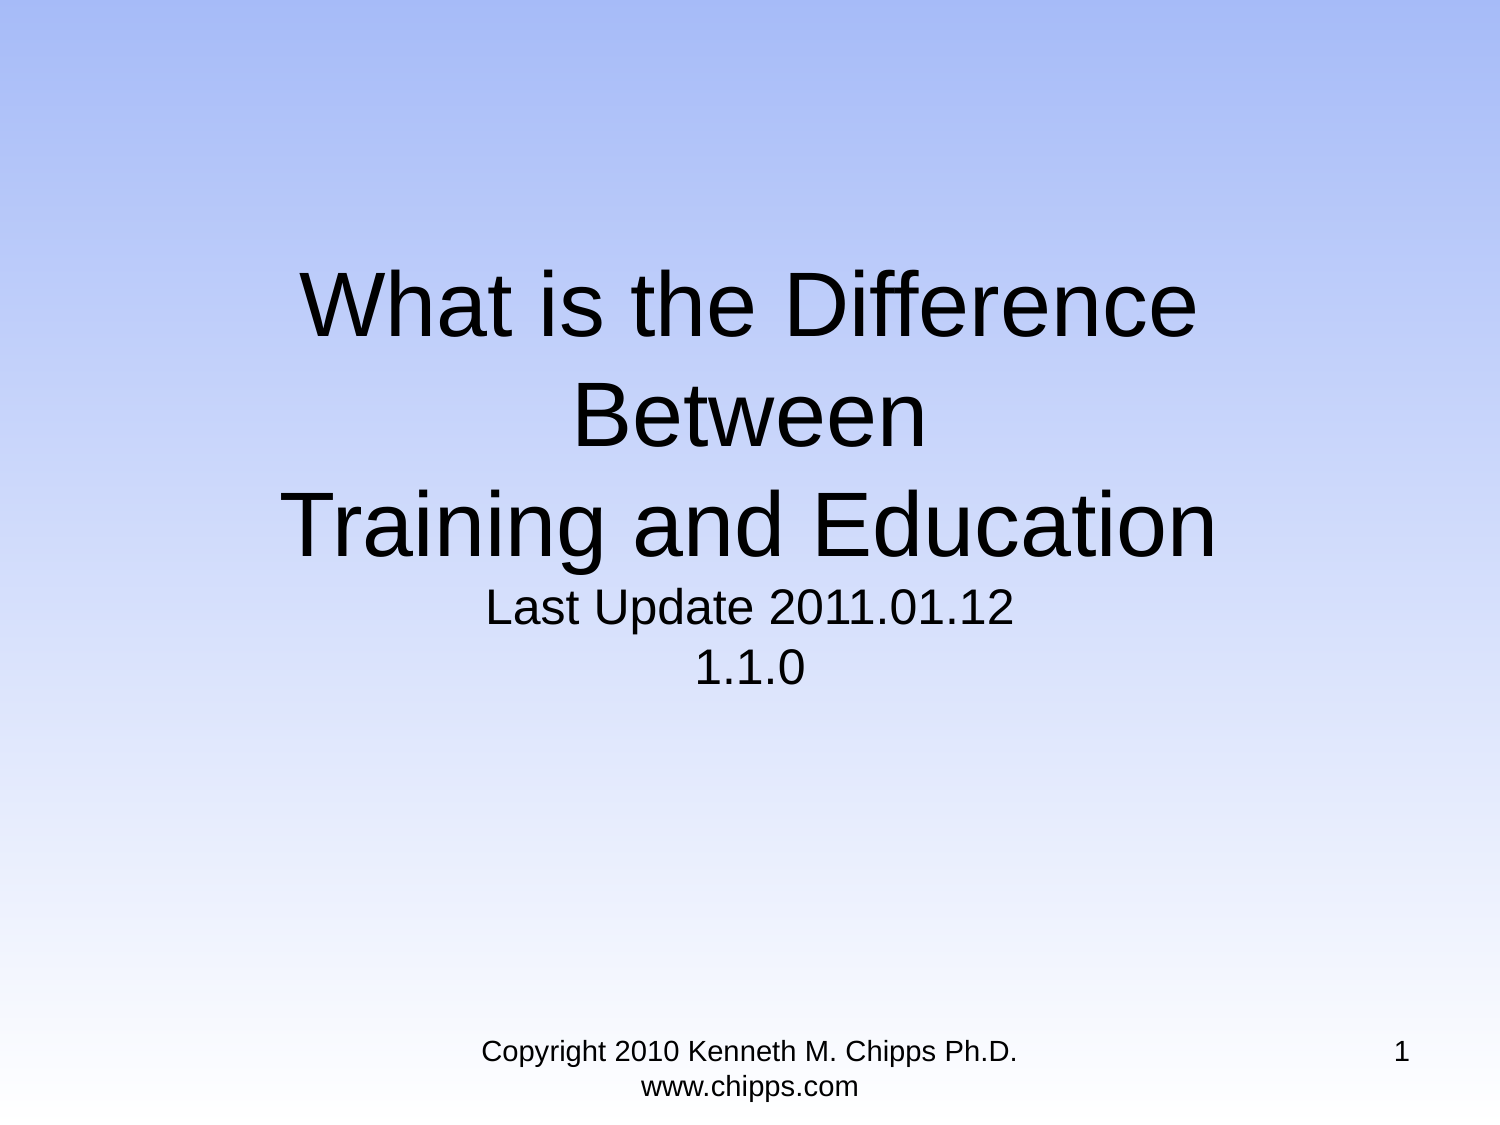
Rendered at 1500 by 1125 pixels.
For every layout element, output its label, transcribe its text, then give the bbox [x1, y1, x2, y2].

title What is the Difference Between Training and Education Last Update 2011.01.12 1.1.0 [112, 349, 1388, 591]
slide_number 1 [1074, 1024, 1426, 1103]
footer Copyright 2010 Kenneth M. Chipps Ph.D. www.chipps.com [424, 1024, 1074, 1103]
text_box [224, 637, 1275, 925]
